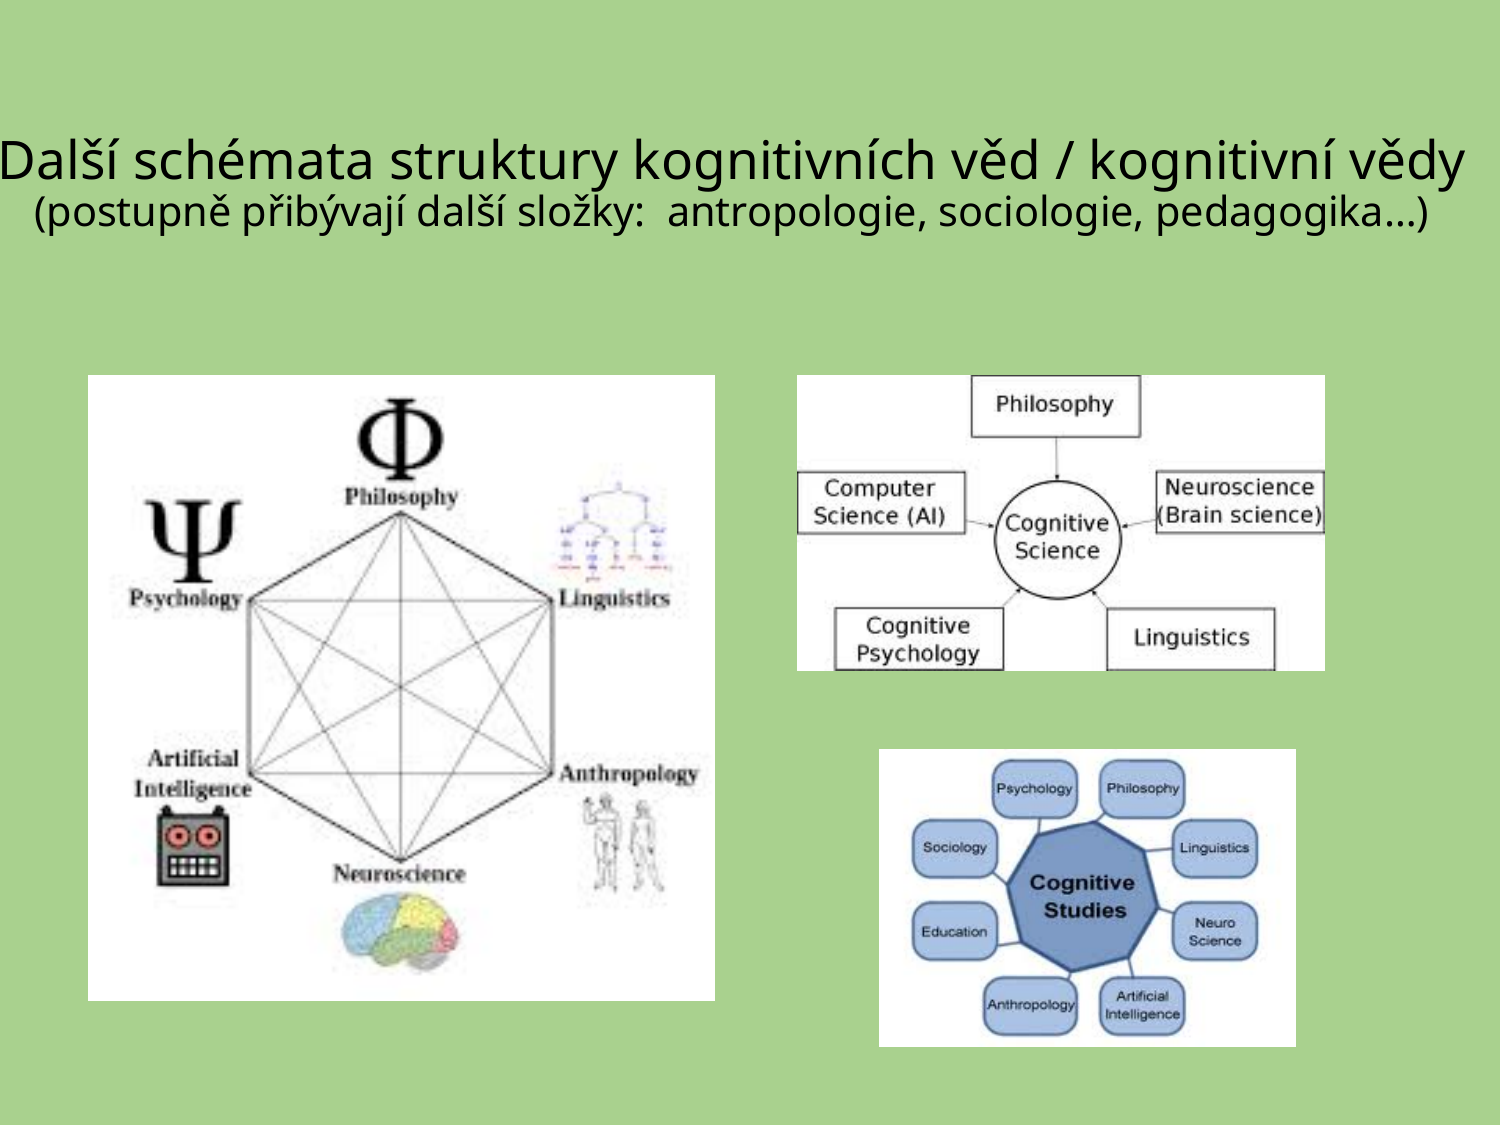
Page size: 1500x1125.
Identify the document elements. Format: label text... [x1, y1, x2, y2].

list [88, 375, 715, 1002]
title Další schémata struktury kognitivních věd / kognitivní vědy (postupně přibývají další složky: antropologie, sociologie, pedagogika…) [0, 78, 1483, 291]
picture [797, 374, 1325, 671]
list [879, 749, 1296, 1047]
